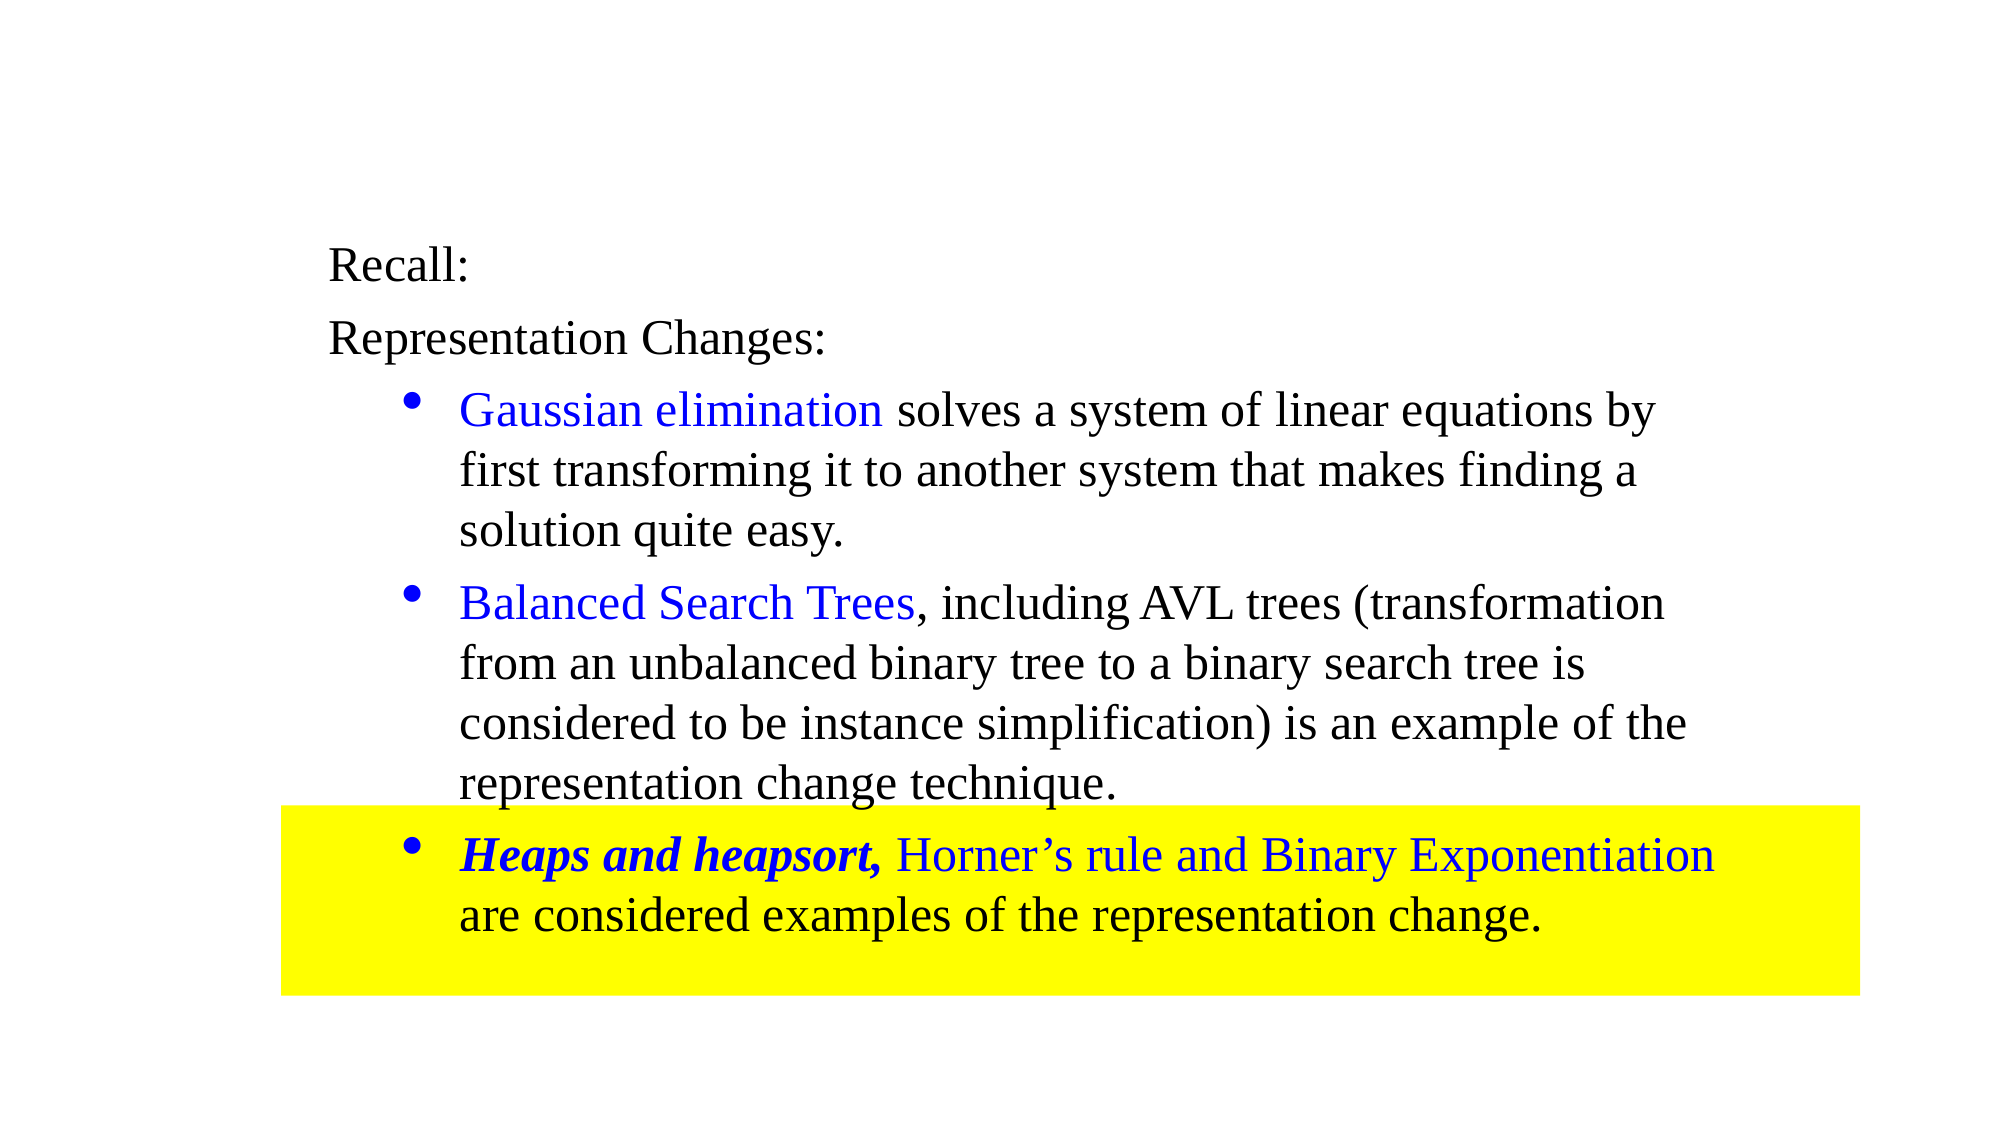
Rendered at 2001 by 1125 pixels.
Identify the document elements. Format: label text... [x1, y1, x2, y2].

text_box Recall: Representation Changes: Gaussian elimination solves a system of linear equations by first transforming it to another system that makes finding a solution quite easy. Balanced Search Trees, including AVL trees (transformation from an unbalanced binary tree to a binary search tree is considered to be instance simplification) is an example of the representation change technique. Heaps and heapsort, Horner’s rule and Binary Exponentiation are considered examples of the representation change. [314, 224, 1746, 950]
text_box [281, 805, 1861, 996]
